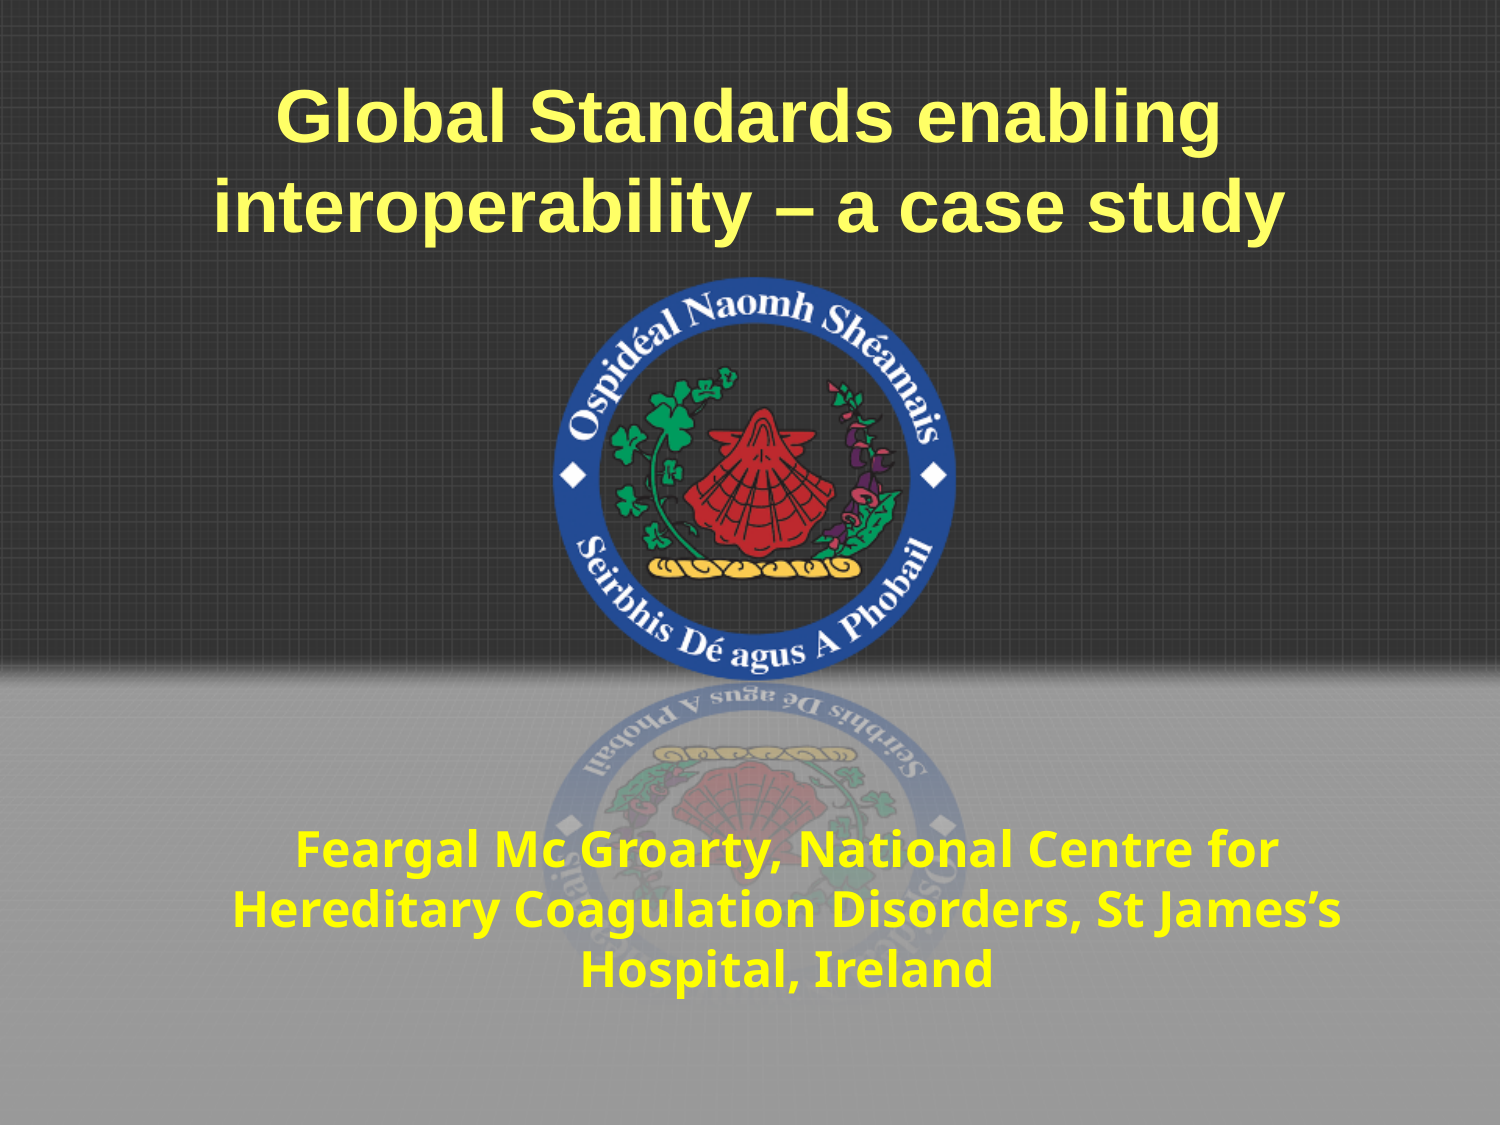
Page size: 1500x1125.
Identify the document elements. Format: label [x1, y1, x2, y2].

list [0, 0, 1500, 1125]
